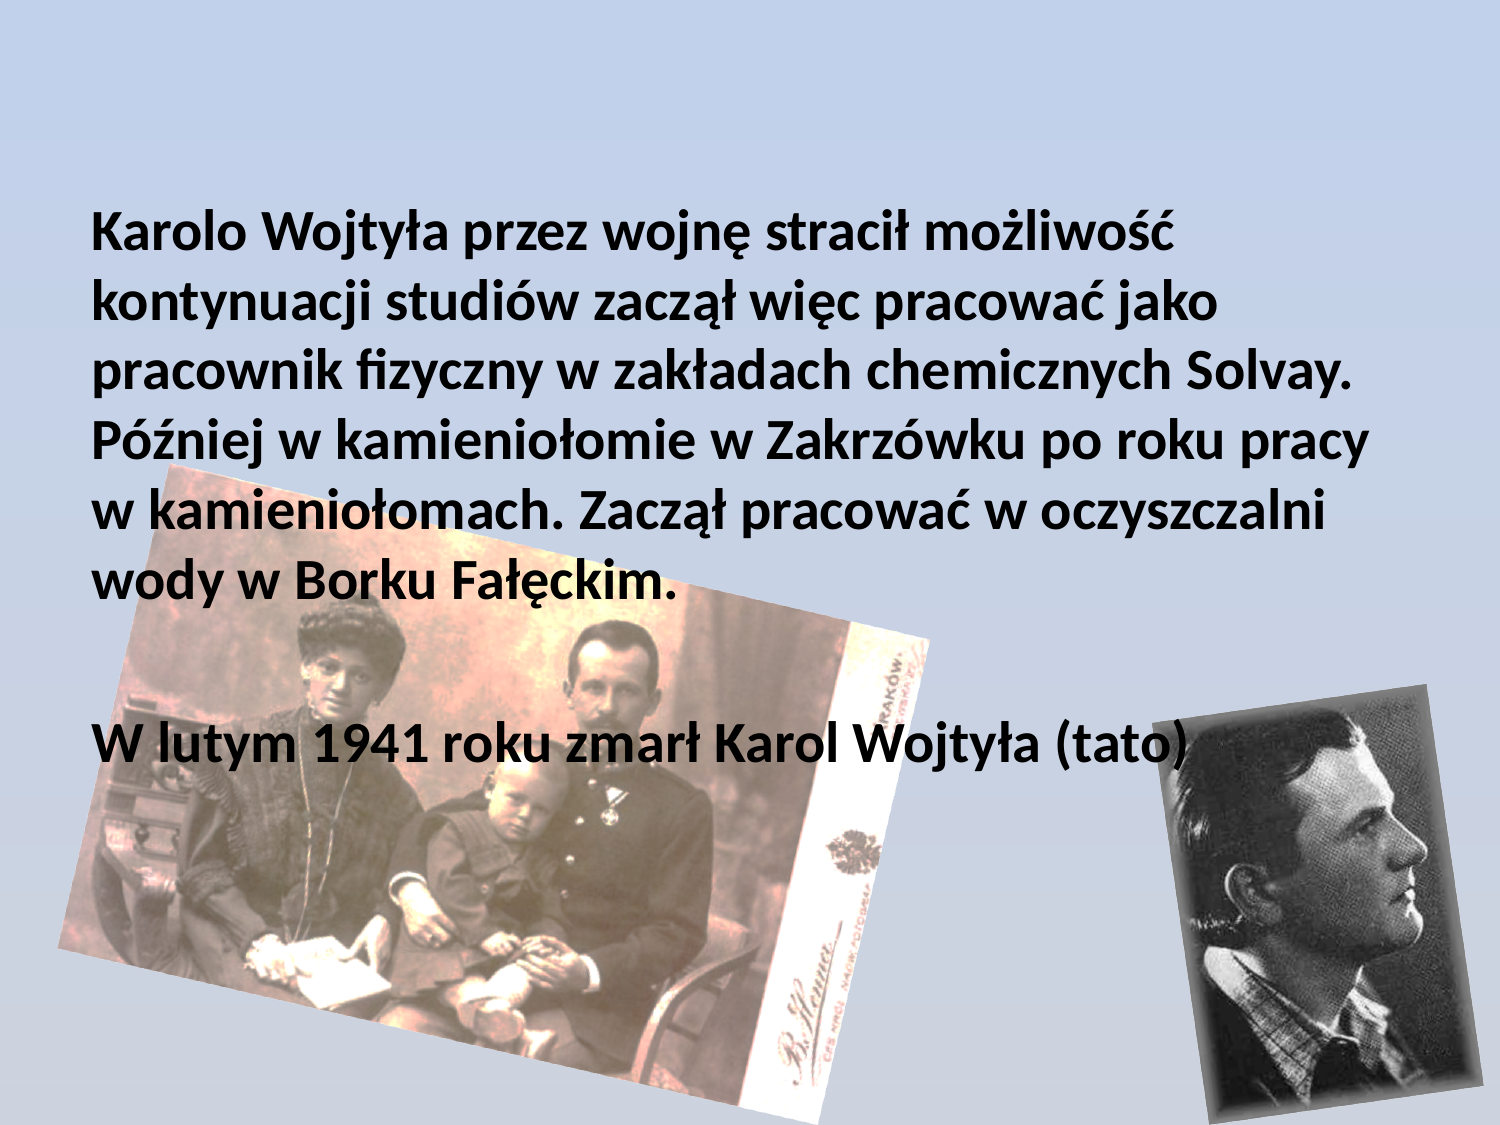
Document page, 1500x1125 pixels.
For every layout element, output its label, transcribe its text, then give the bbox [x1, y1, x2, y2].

picture [58, 544, 884, 1124]
list Karolo Wojtyła przez wojnę stracił możliwość kontynuacji studiów zaczął więc pracować jako pracownik fizyczny w zakładach chemicznych Solvay. Później w kamieniołomie w Zakrzówku po roku pracy w kamieniołomach. Zaczął pracować w oczyszczalni wody w Borku Fałęckim. W lutym 1941 roku zmarł Karol Wojtyła (tato) [76, 184, 1427, 927]
picture [1178, 694, 1483, 1124]
